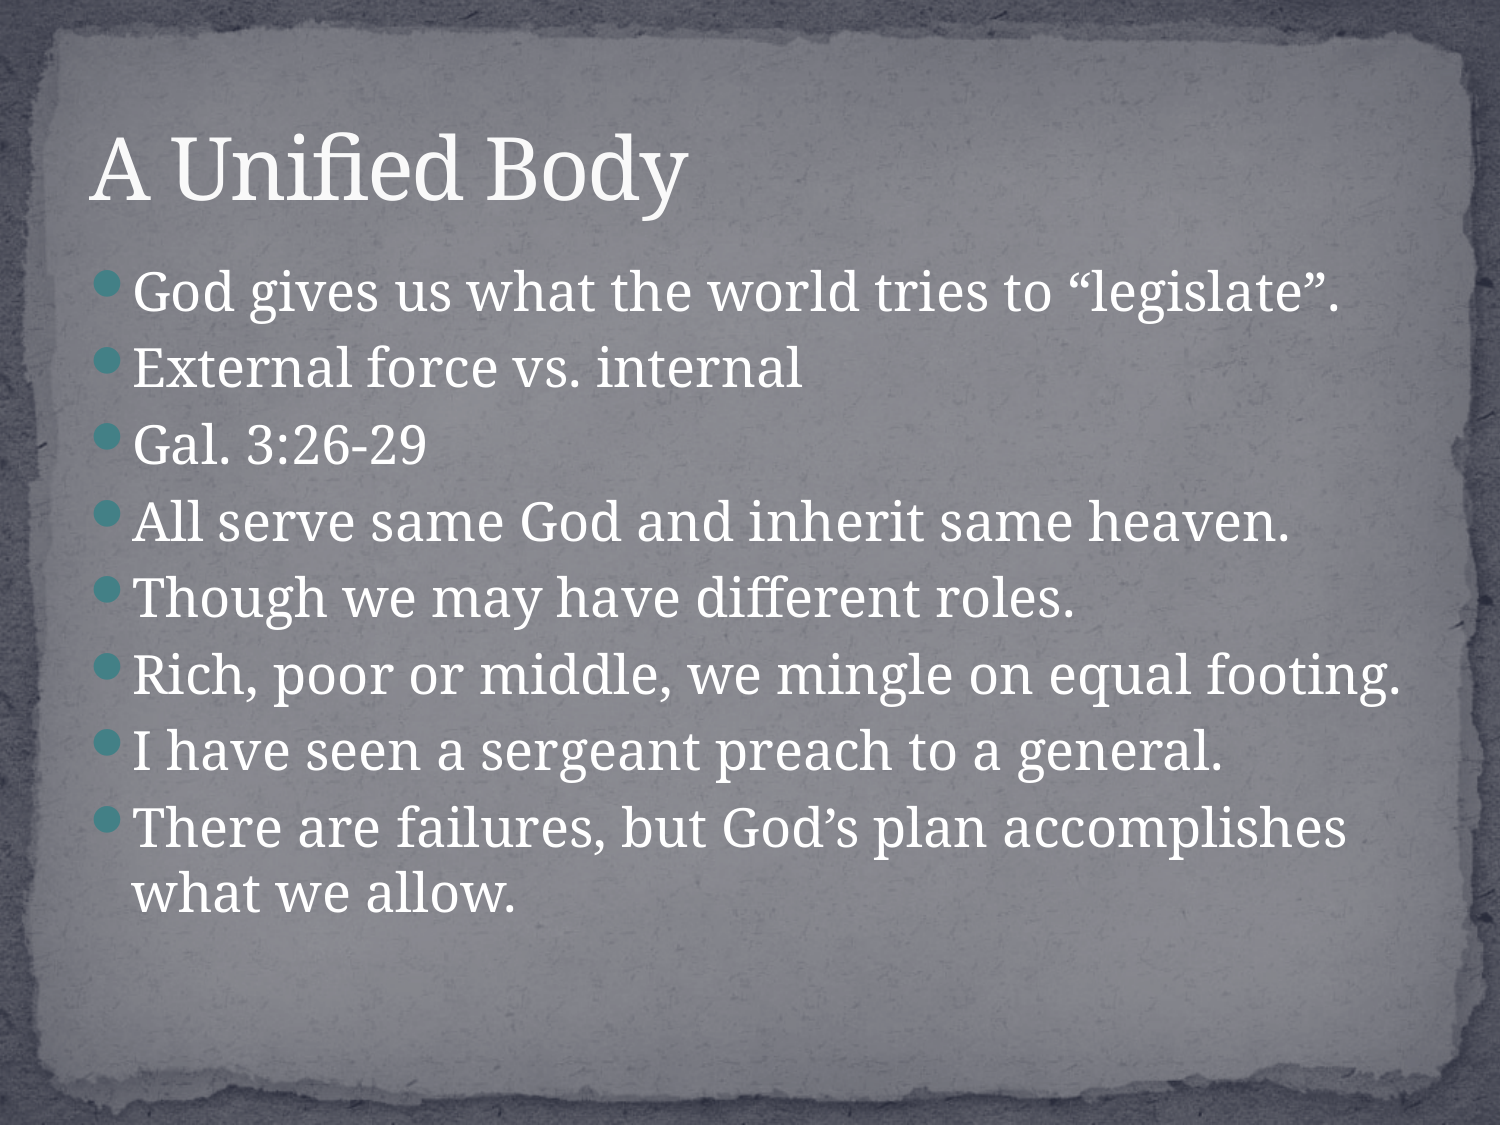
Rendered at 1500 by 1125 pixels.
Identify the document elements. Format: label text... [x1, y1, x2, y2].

list God gives us what the world tries to “legislate”. External force vs. internal Gal. 3:26-29 All serve same God and inherit same heaven. Though we may have different roles. Rich, poor or middle, we mingle on equal footing. I have seen a sergeant preach to a general. There are failures, but God’s plan accomplishes what we allow. [75, 249, 1425, 1000]
title A Unified Body [74, 24, 1425, 225]
